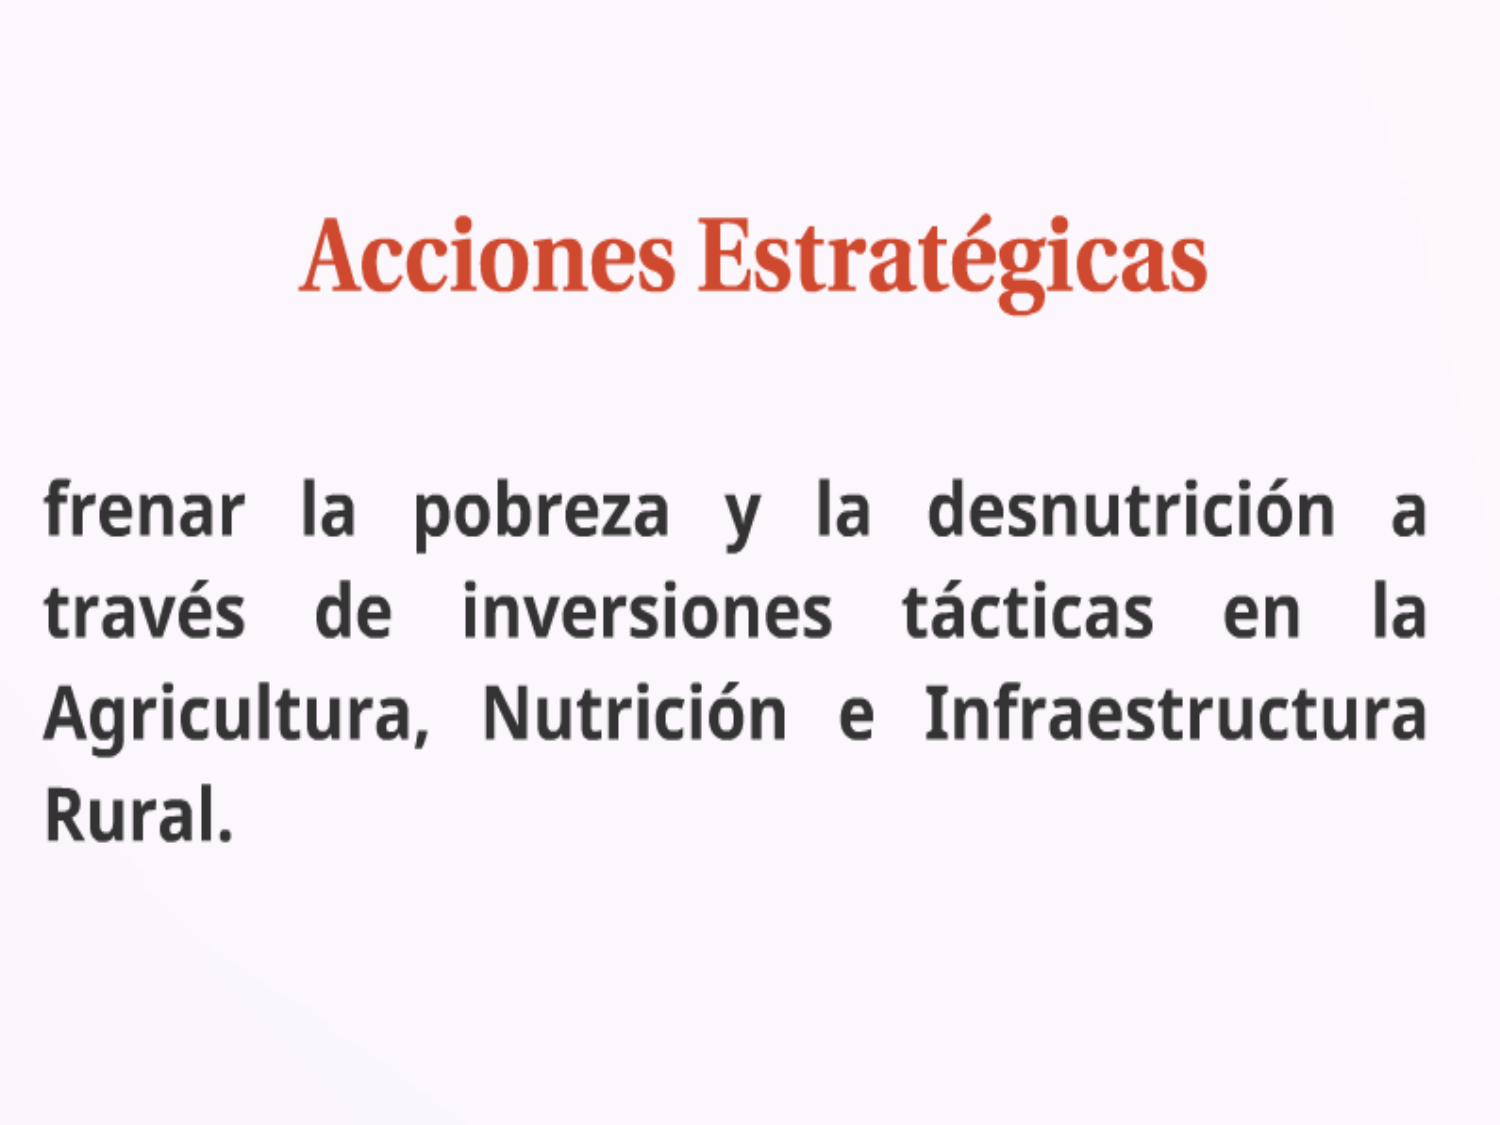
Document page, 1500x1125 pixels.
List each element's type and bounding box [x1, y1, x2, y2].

list [0, 0, 1500, 1125]
